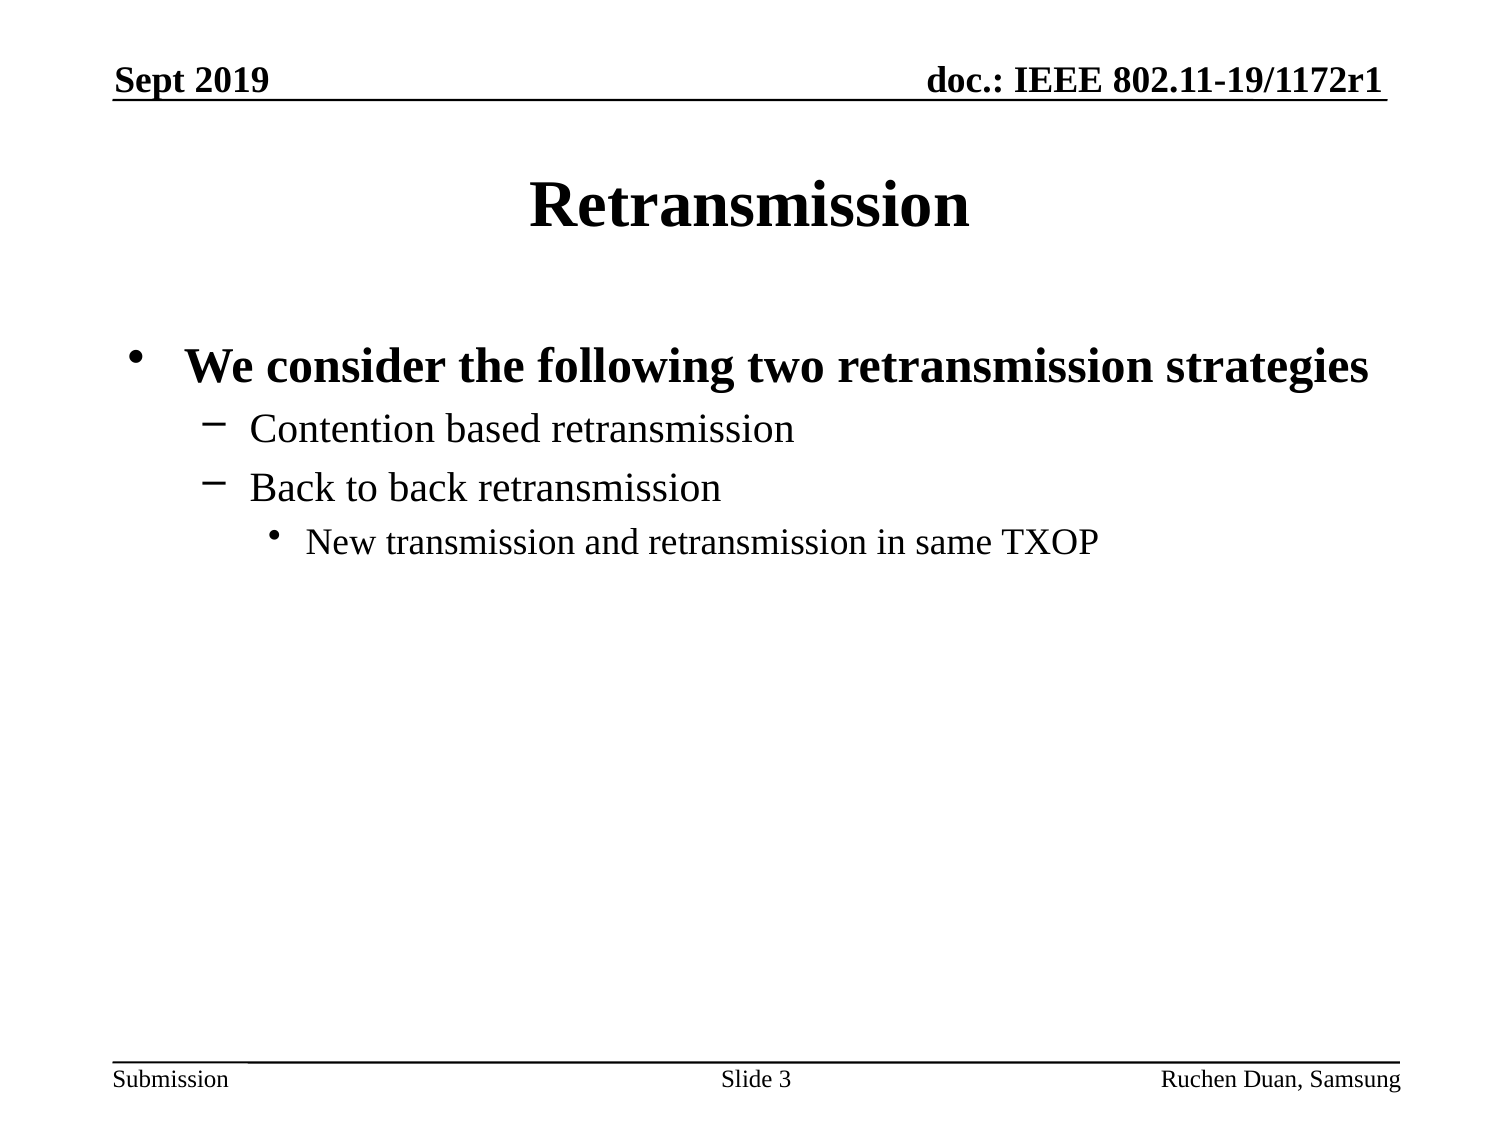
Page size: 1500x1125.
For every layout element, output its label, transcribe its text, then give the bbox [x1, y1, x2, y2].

footer Ruchen Duan, Samsung [1157, 1061, 1402, 1093]
list We consider the following two retransmission strategies Contention based retransmission Back to back retransmission New transmission and retransmission in same TXOP [112, 324, 1388, 1001]
slide_number Slide 3 [712, 1061, 800, 1093]
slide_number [114, 54, 272, 101]
title Retransmission [112, 112, 1388, 288]
